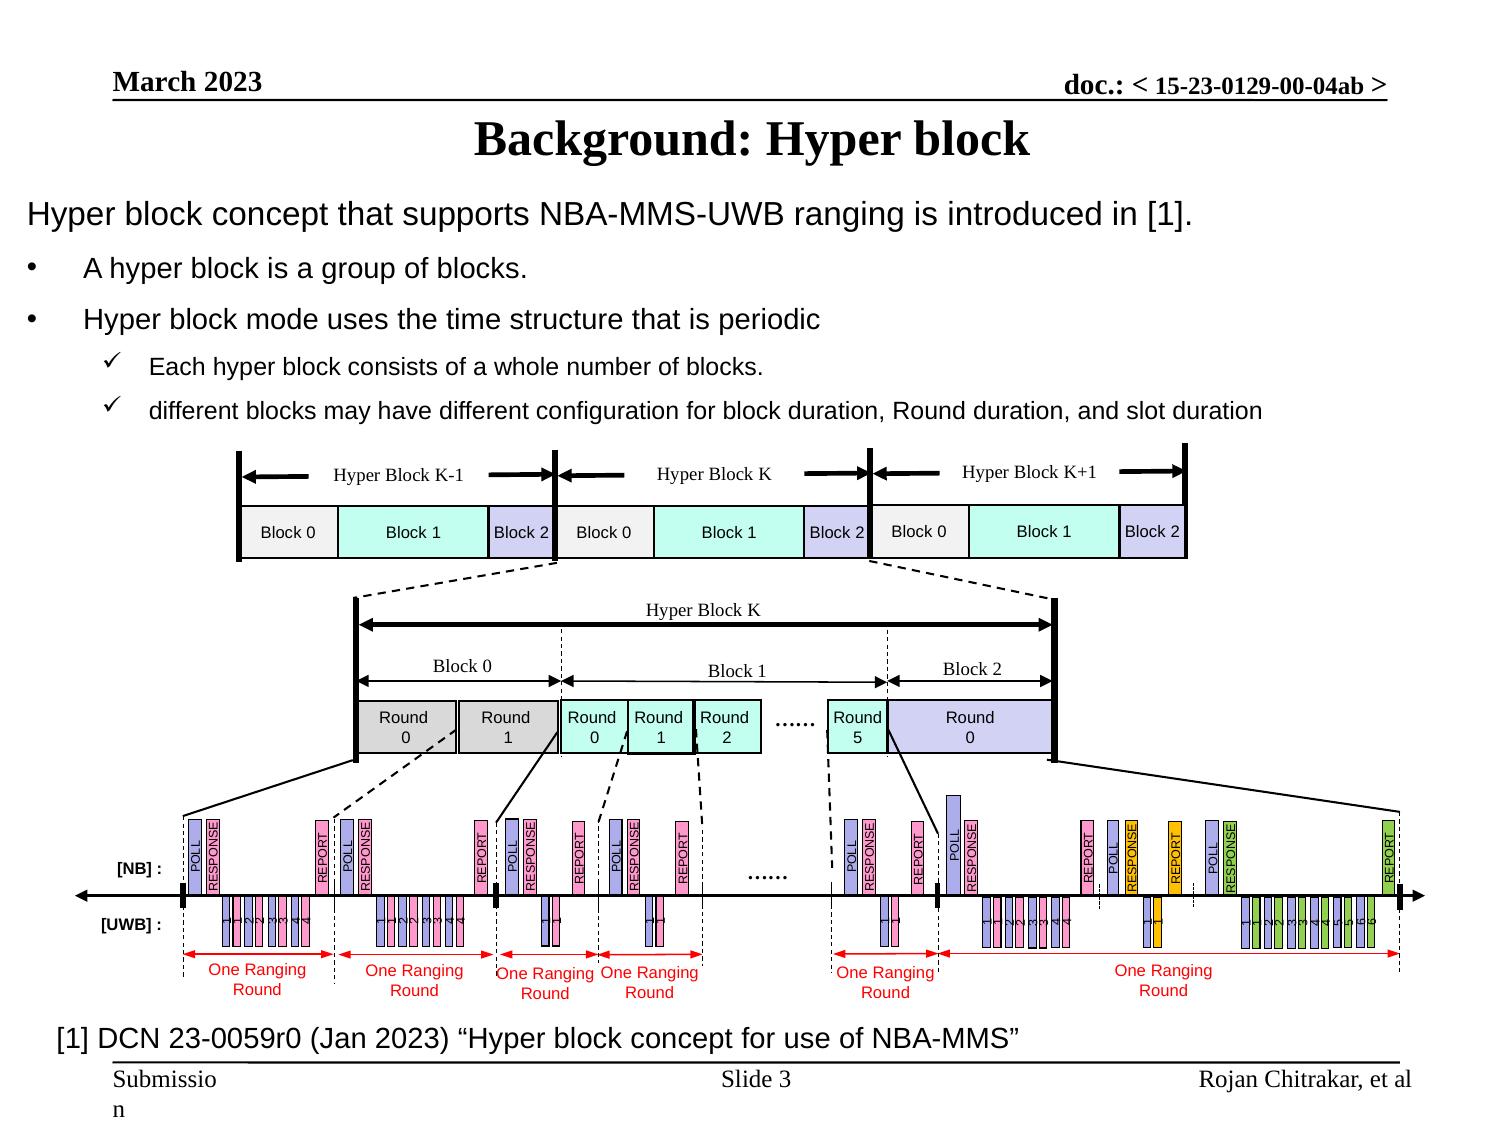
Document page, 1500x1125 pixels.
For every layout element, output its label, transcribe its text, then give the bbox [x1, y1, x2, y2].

text_box [1] DCN 23-0059r0 (Jan 2023) “Hyper block concept for use of NBA-MMS” [41, 1011, 1500, 1066]
slide_number Slide 3 [720, 1066, 792, 1093]
text_box Background: Hyper block [250, 85, 1279, 184]
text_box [74, 442, 1426, 1000]
footer Rojan Chitrakar, et al [820, 1066, 1413, 1093]
text_box Hyper block concept that supports NBA-MMS-UWB ranging is introduced in [1]. A hyper block is a group of blocks. Hyper block mode uses the time structure that is periodic Each hyper block consists of a whole number of blocks. different blocks may have different configuration for block duration, Round duration, and slot duration [11, 184, 1489, 453]
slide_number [112, 62, 375, 98]
